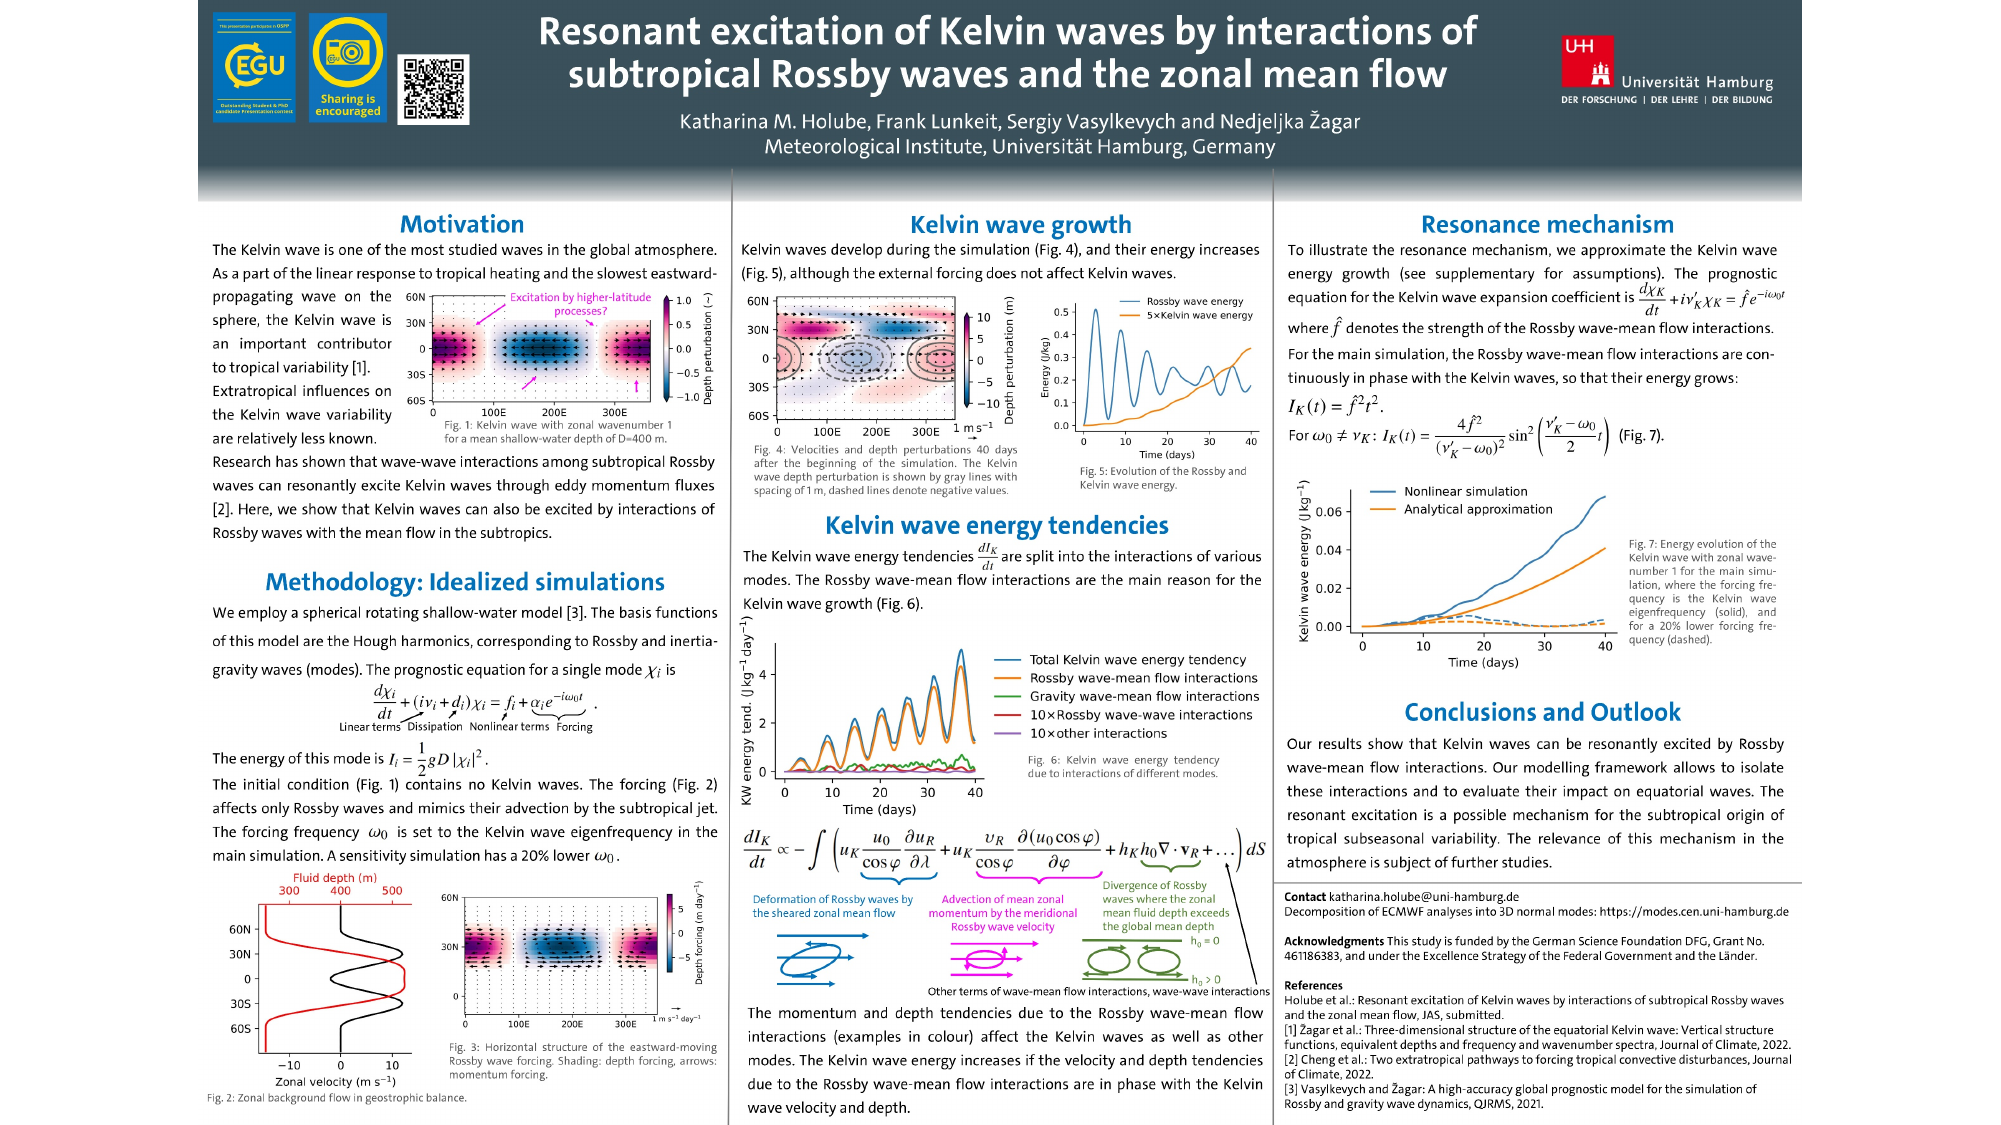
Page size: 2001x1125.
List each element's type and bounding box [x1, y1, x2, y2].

picture [198, 0, 1802, 1125]
